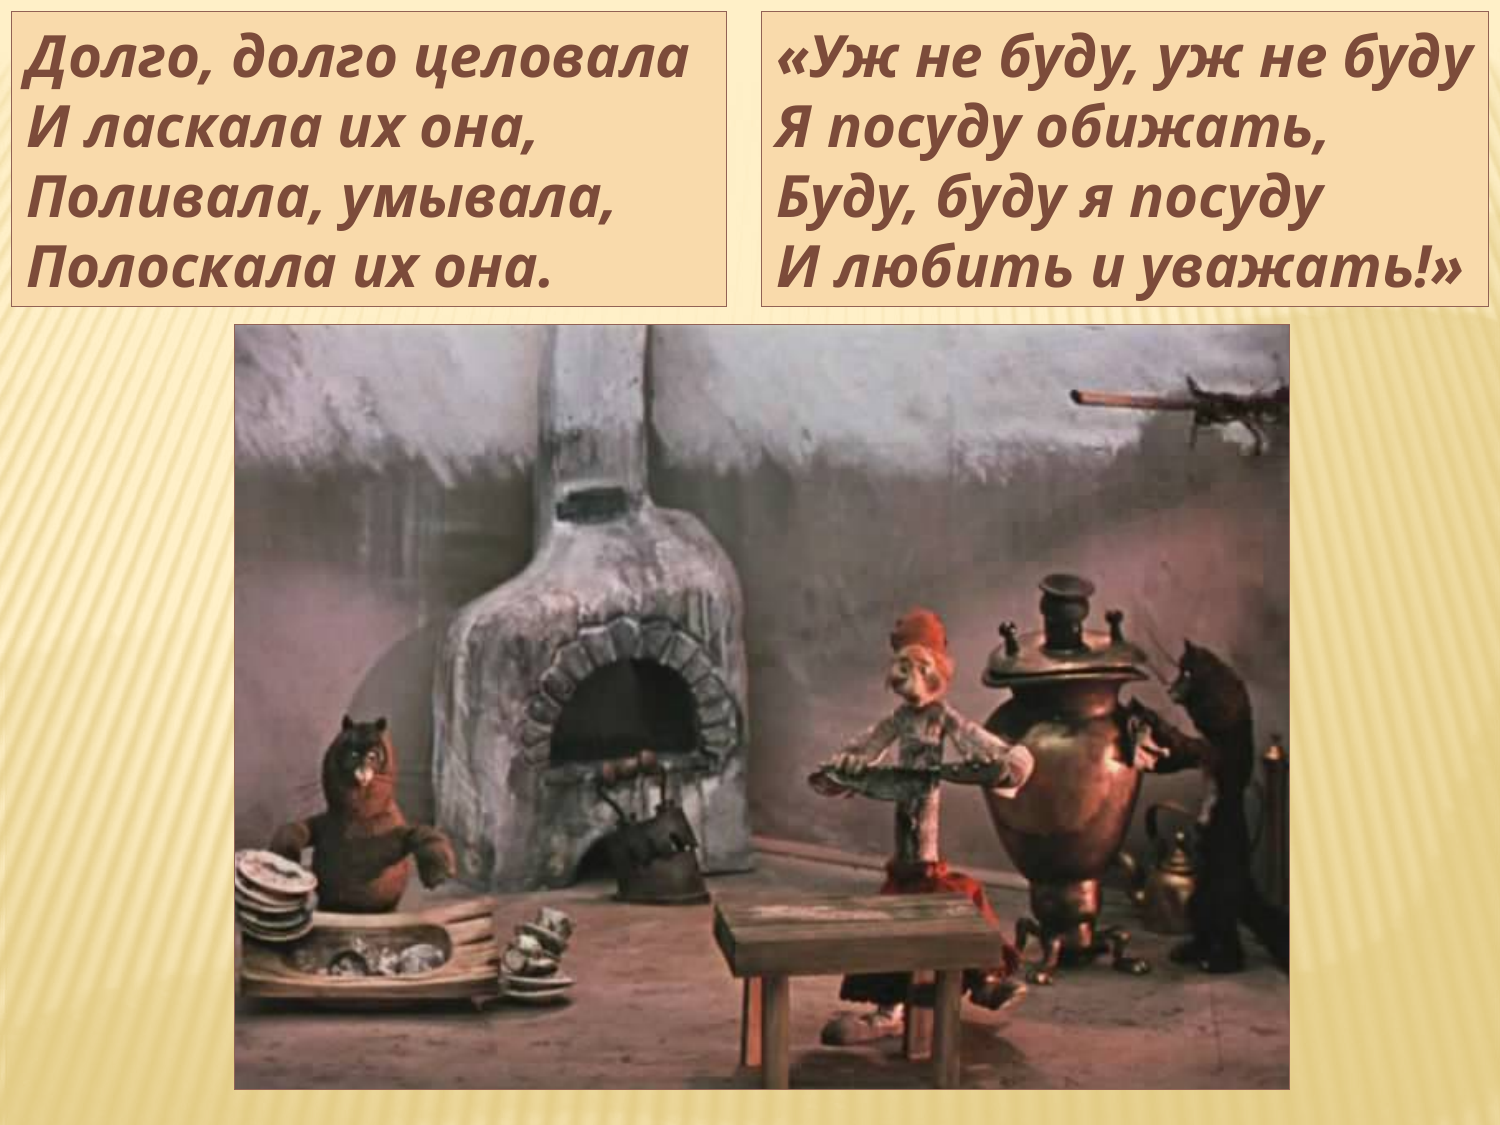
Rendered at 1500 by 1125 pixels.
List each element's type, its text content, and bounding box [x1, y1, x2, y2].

text_box «Уж не буду, уж не буду Я посуду обижать, Буду, буду я посуду И любить и уважать!» [761, 11, 1489, 307]
picture [234, 324, 1291, 1091]
text_box Долго, долго целовала И ласкала их она, Поливала, умывала, Полоскала их она. [11, 11, 727, 307]
